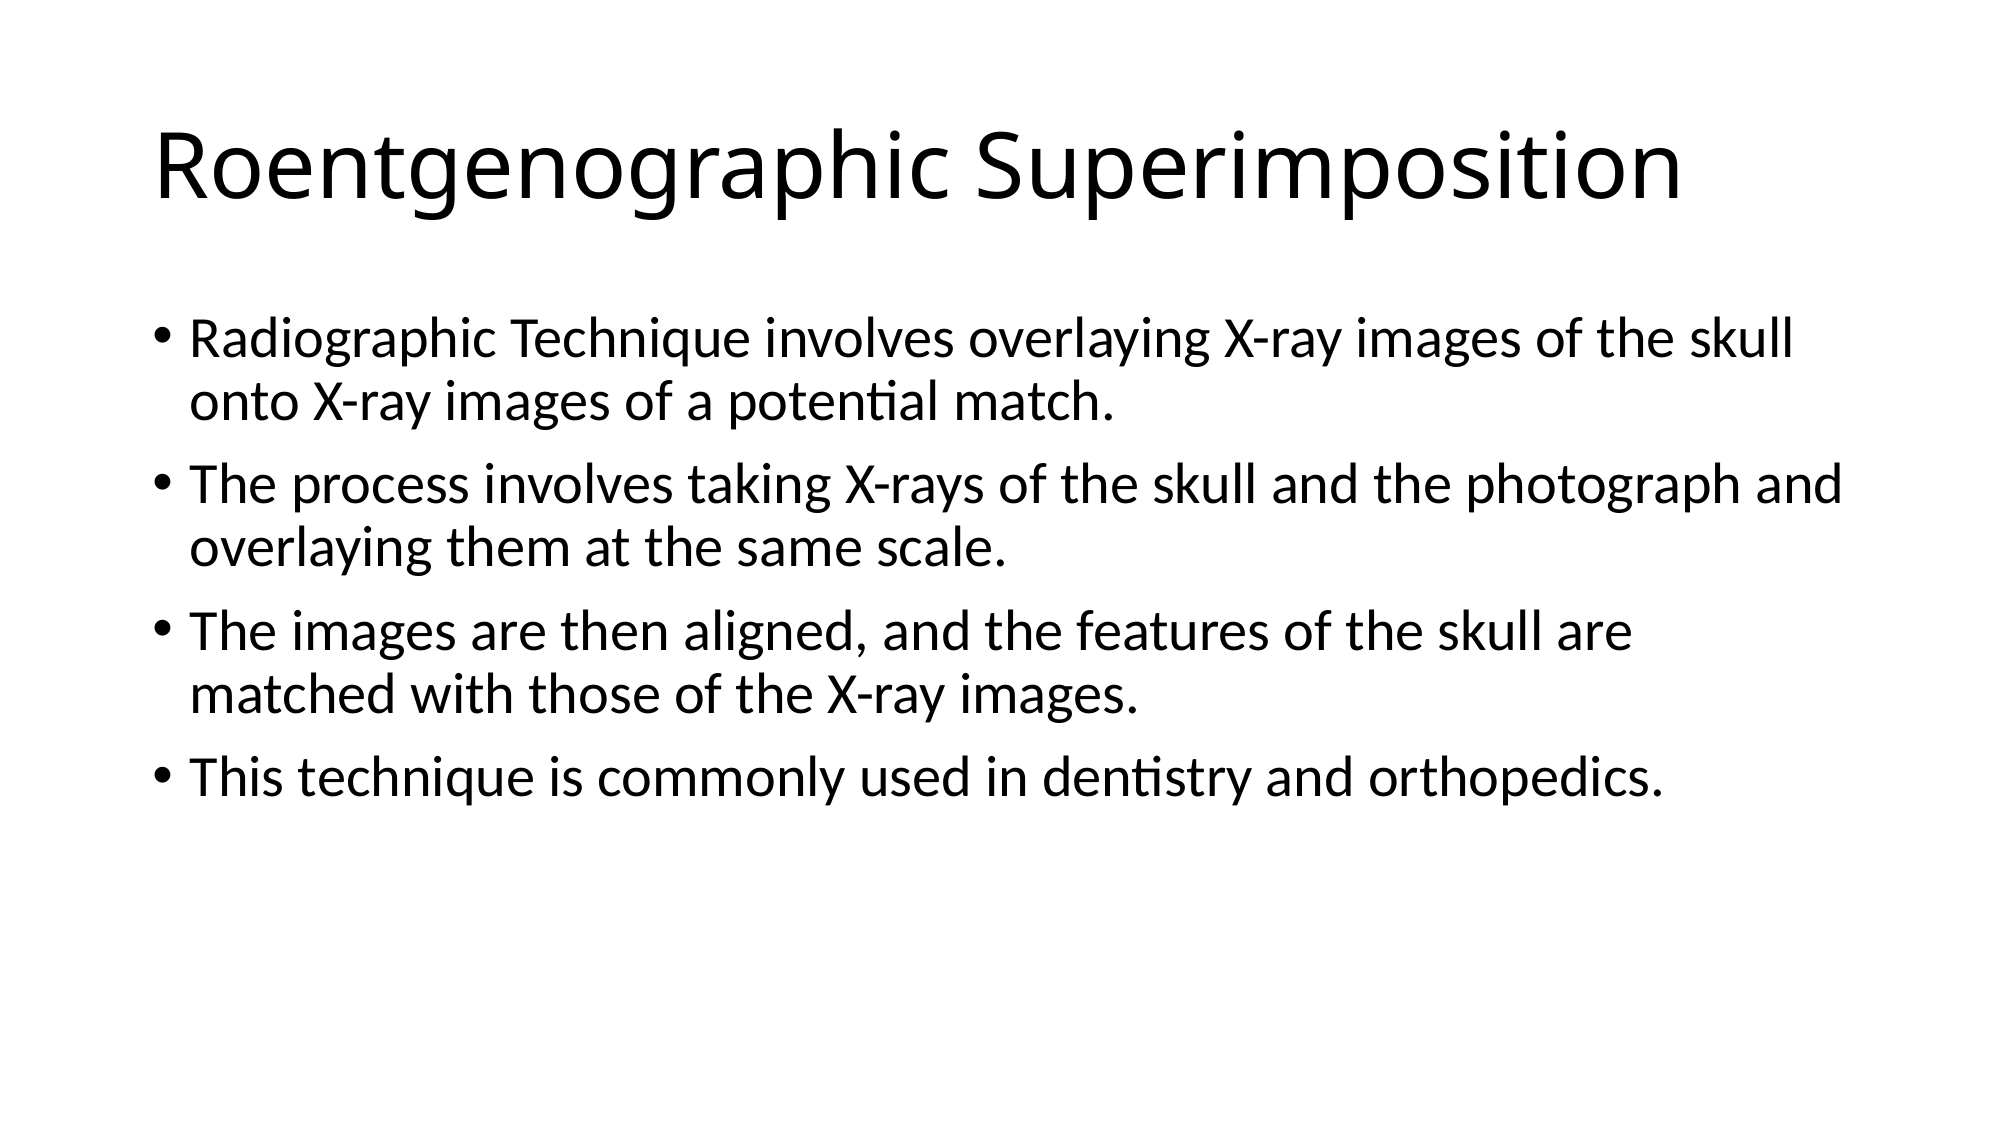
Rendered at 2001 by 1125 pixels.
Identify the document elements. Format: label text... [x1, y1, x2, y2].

list Radiographic Technique involves overlaying X-ray images of the skull onto X-ray images of a potential match. The process involves taking X-rays of the skull and the photograph and overlaying them at the same scale. The images are then aligned, and the features of the skull are matched with those of the X-ray images. This technique is commonly used in dentistry and orthopedics. [137, 299, 1863, 1014]
title Roentgenographic Superimposition [137, 59, 1863, 278]
